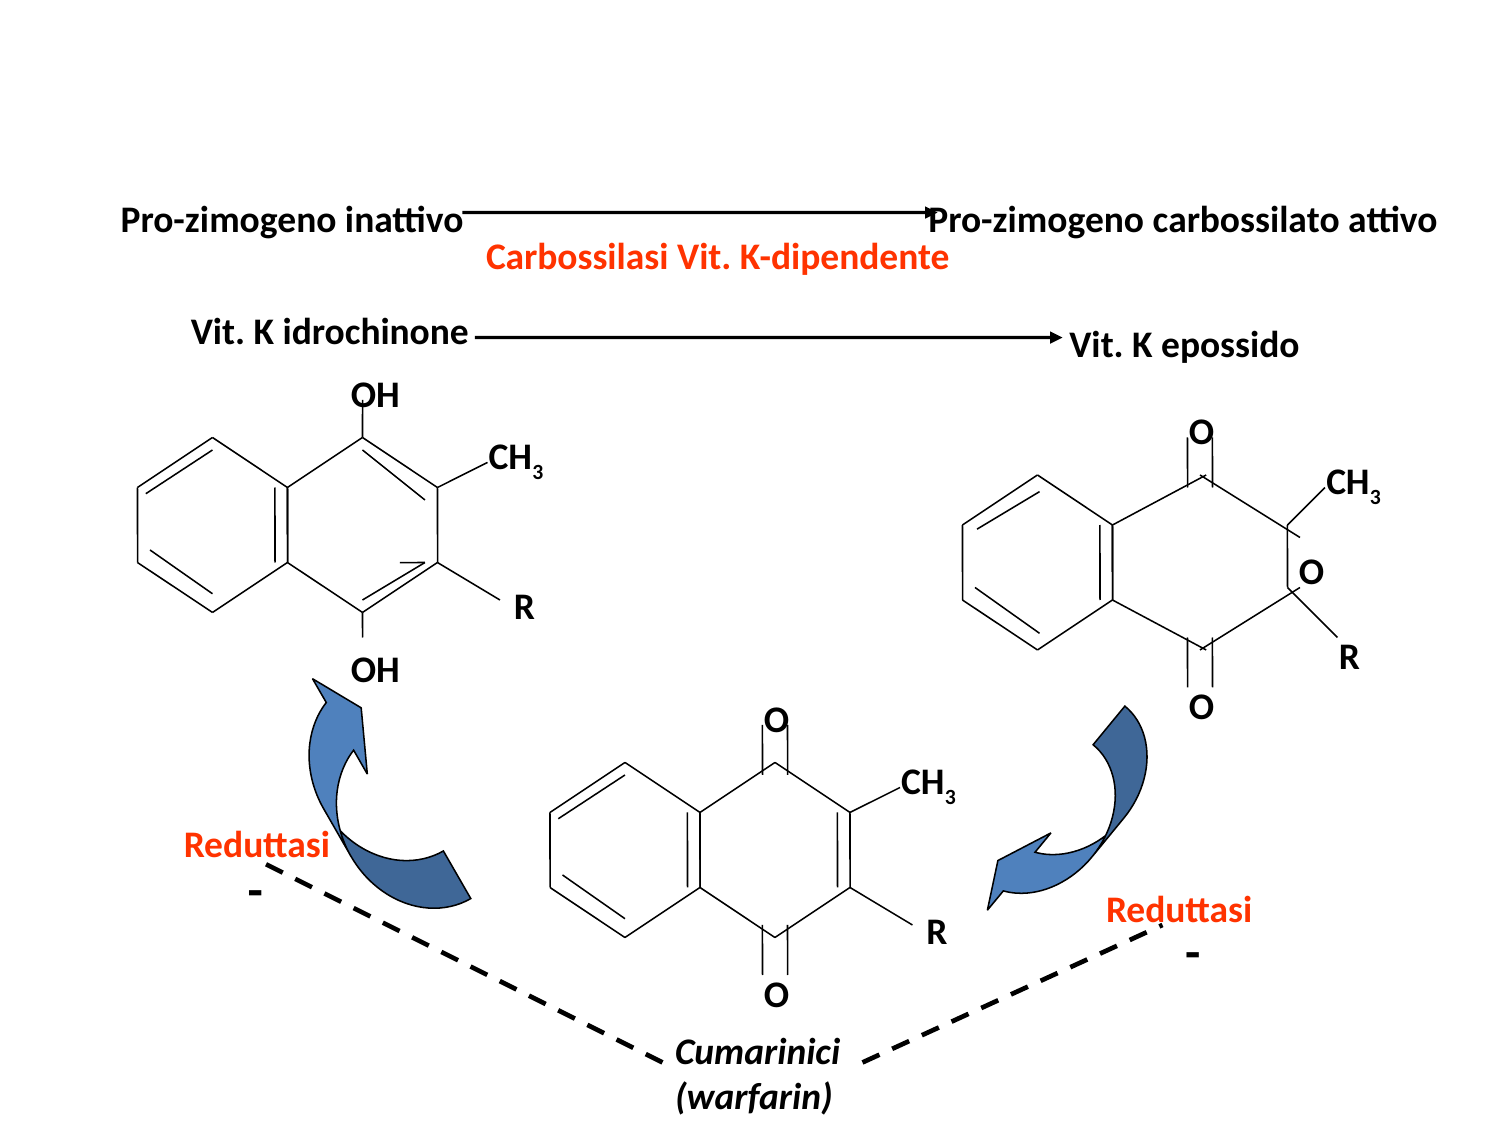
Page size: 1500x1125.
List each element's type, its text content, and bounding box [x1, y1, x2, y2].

text_box Vit. K epossido [1054, 312, 1315, 373]
text_box Pro-zimogeno inattivo [105, 187, 479, 248]
text_box Pro-zimogeno carbossilato attivo [913, 187, 1454, 248]
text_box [549, 687, 970, 1013]
text_box Reduttasi [1091, 877, 1268, 937]
text_box Reduttasi [168, 812, 345, 873]
text_box [309, 696, 368, 812]
text_box Carbossilasi Vit. K-dipendente [471, 224, 966, 285]
text_box Cumarinici (warfarin) [660, 1021, 856, 1125]
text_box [137, 362, 558, 688]
text_box Vit. K idrochinone [176, 299, 485, 360]
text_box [224, 849, 663, 1063]
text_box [862, 912, 1224, 1063]
text_box [987, 734, 1148, 910]
text_box [462, 206, 938, 219]
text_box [962, 399, 1395, 726]
text_box [474, 331, 1063, 344]
